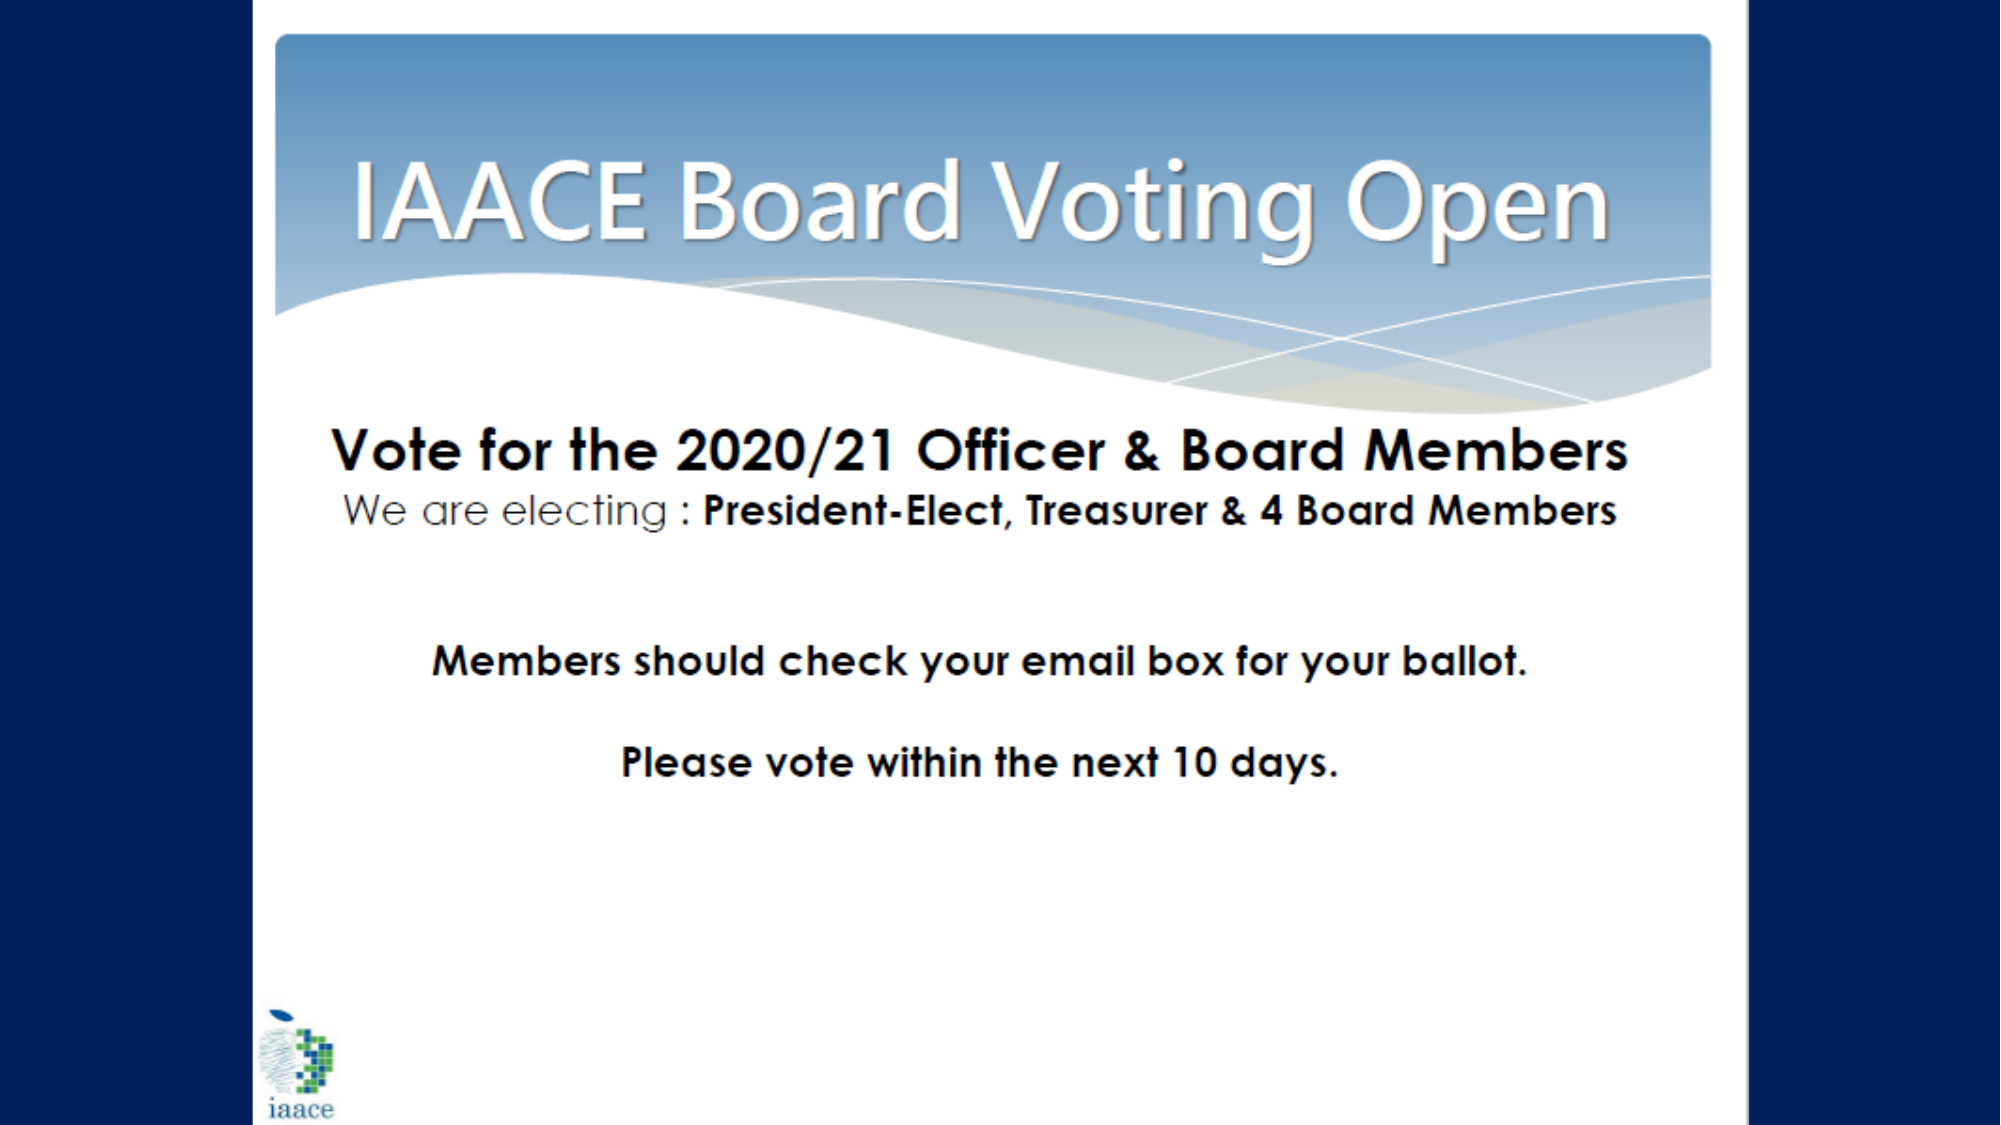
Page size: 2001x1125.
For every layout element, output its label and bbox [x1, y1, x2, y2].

picture [252, 0, 1750, 1125]
